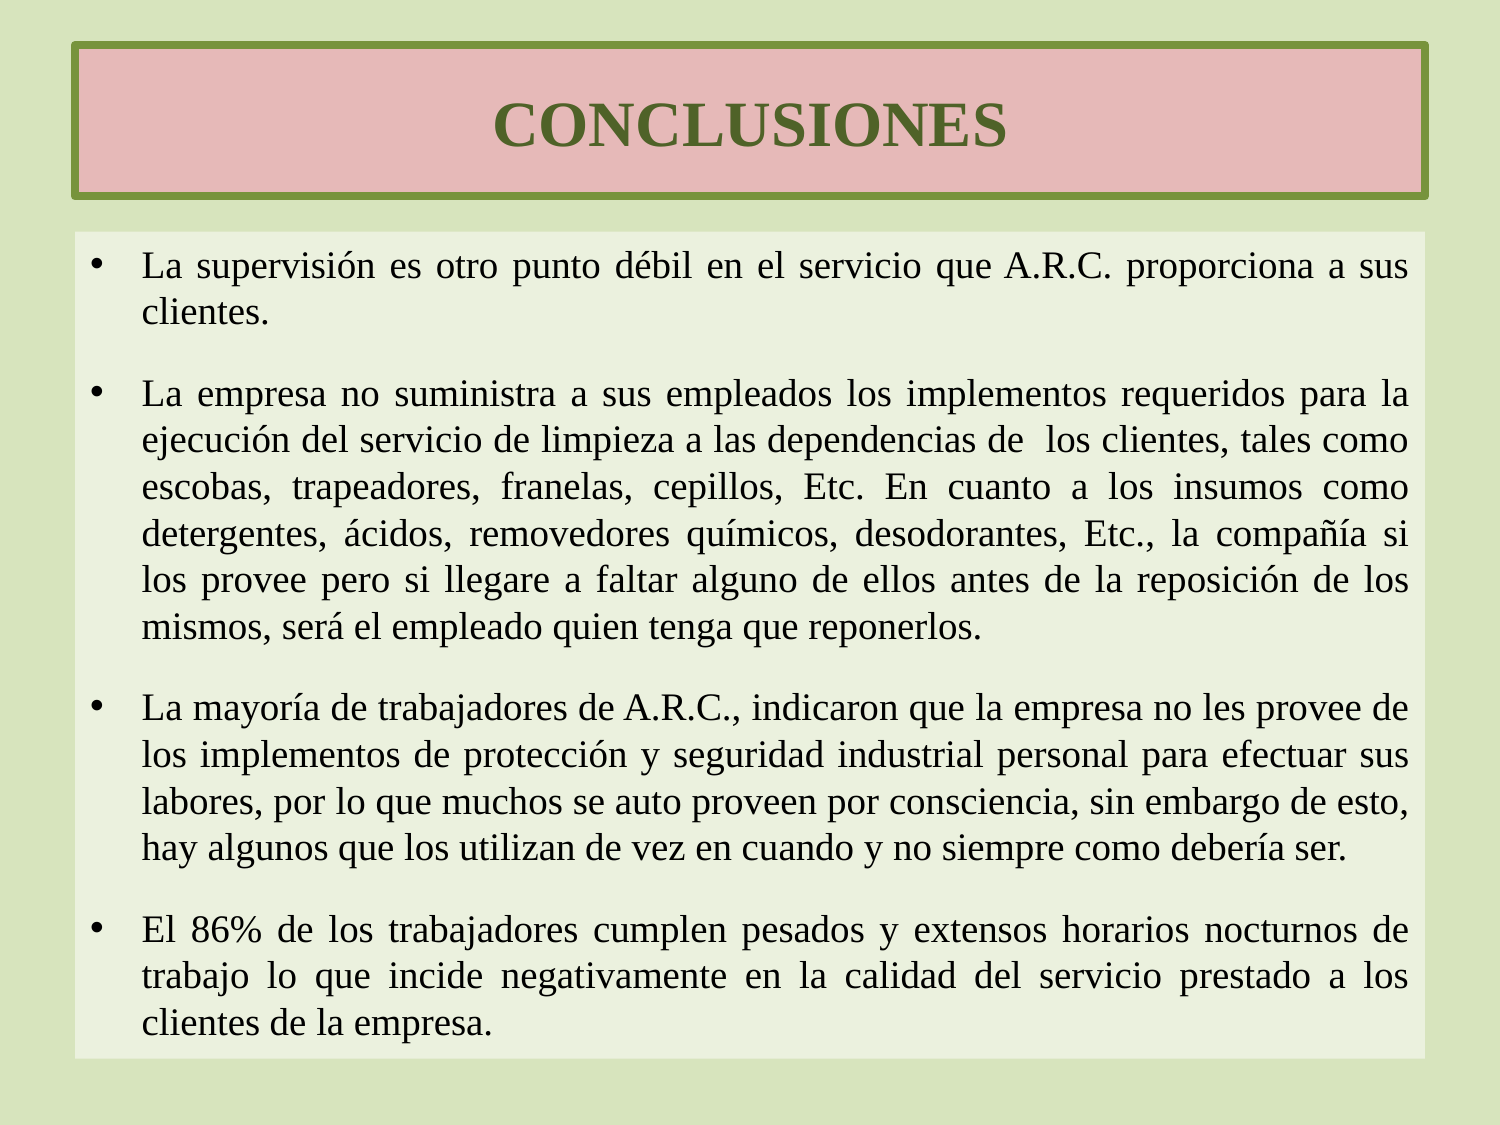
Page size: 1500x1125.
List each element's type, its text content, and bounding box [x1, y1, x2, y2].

title CONCLUSIONES [75, 45, 1425, 197]
list La supervisión es otro punto débil en el servicio que A.R.C. proporciona a sus clientes. La empresa no suministra a sus empleados los implementos requeridos para la ejecución del servicio de limpieza a las dependencias de los clientes, tales como escobas, trapeadores, franelas, cepillos, Etc. En cuanto a los insumos como detergentes, ácidos, removedores químicos, desodorantes, Etc., la compañía si los provee pero si llegare a faltar alguno de ellos antes de la reposición de los mismos, será el empleado quien tenga que reponerlos. La mayoría de trabajadores de A.R.C., indicaron que la empresa no les provee de los implementos de protección y seguridad industrial personal para efectuar sus labores, por lo que muchos se auto proveen por consciencia, sin embargo de esto, hay algunos que los utilizan de vez en cuando y no siempre como debería ser. El 86% de los trabajadores cumplen pesados y extensos horarios nocturnos de trabajo lo que incide negativamente en la calidad del servicio prestado a los clientes de la empresa. [75, 231, 1425, 1059]
